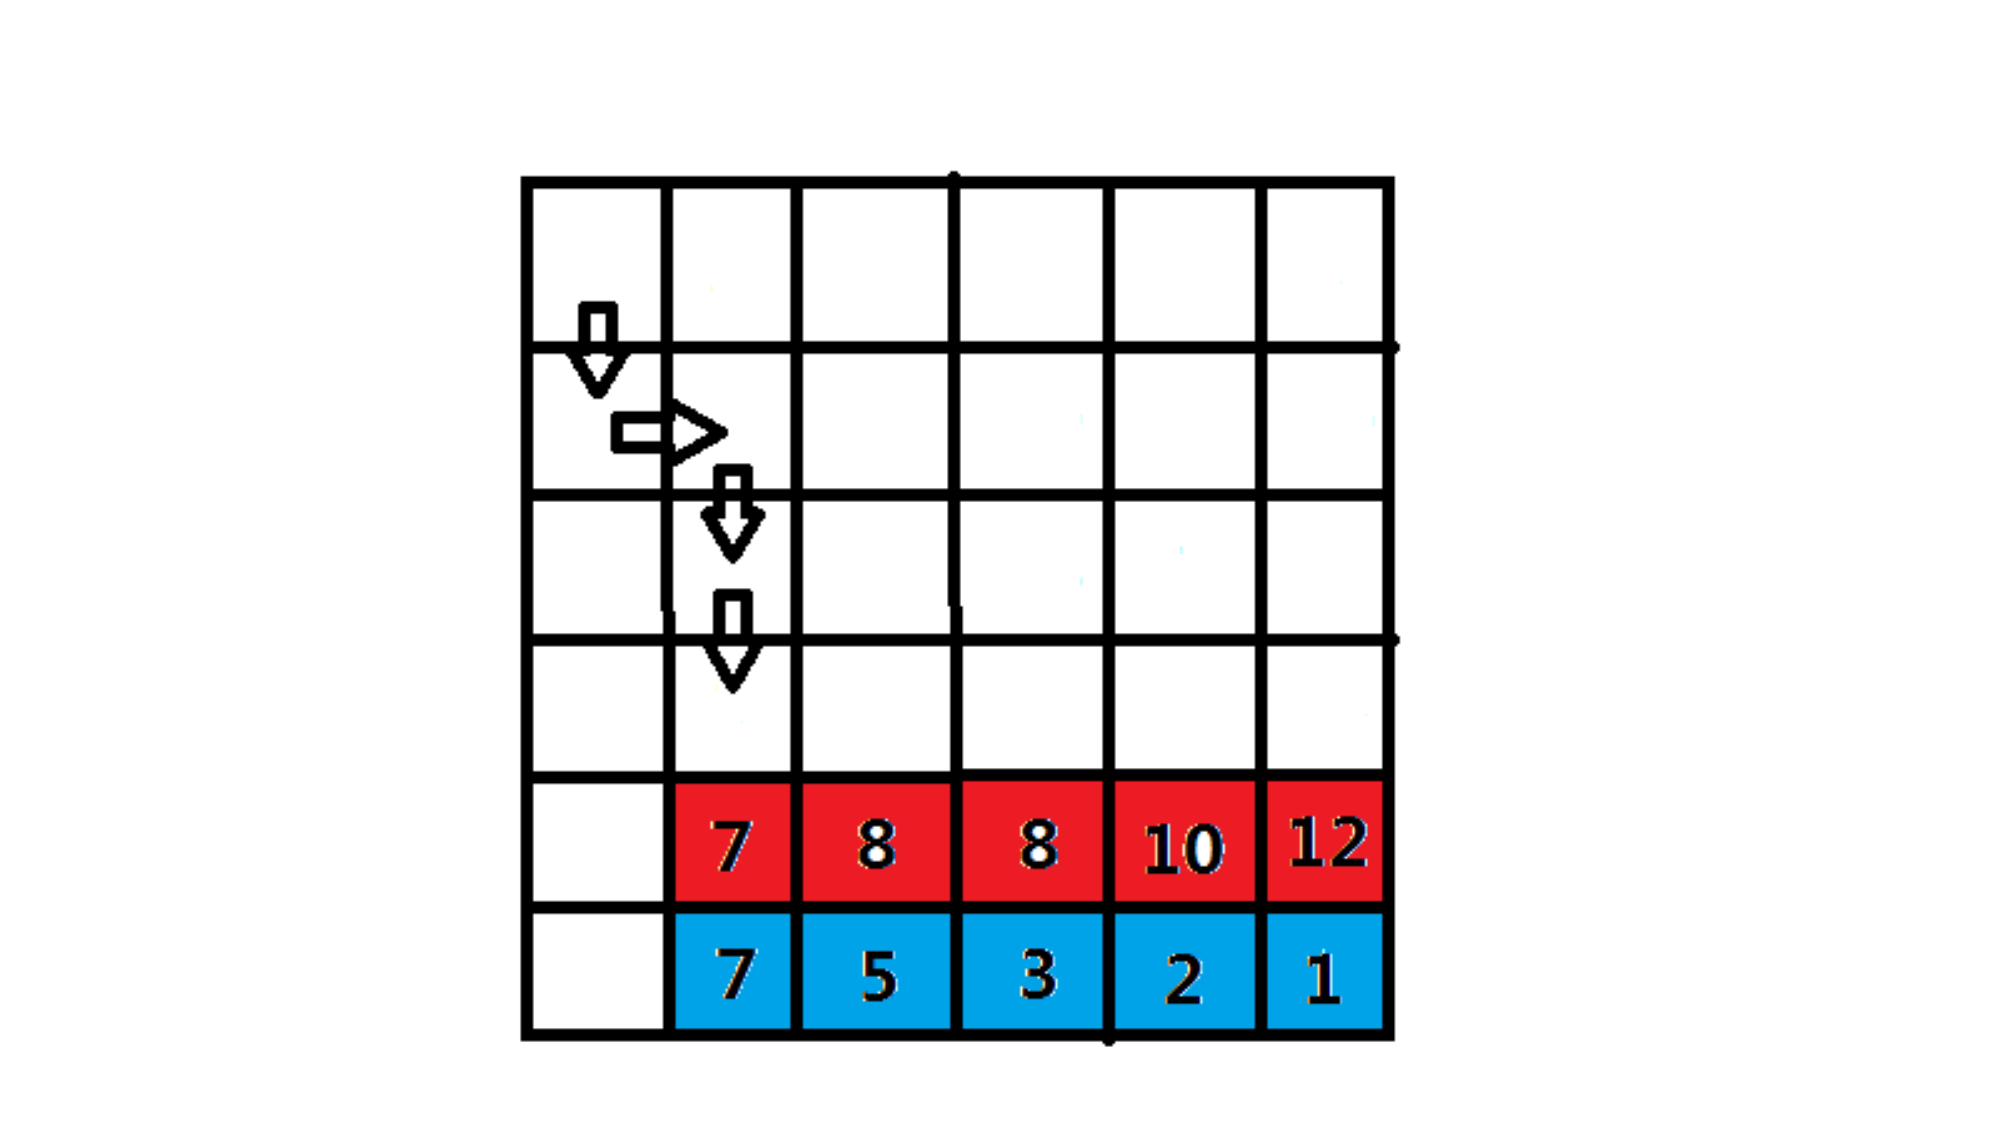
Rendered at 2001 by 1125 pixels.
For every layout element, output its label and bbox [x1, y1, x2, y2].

picture [489, 132, 1433, 1082]
